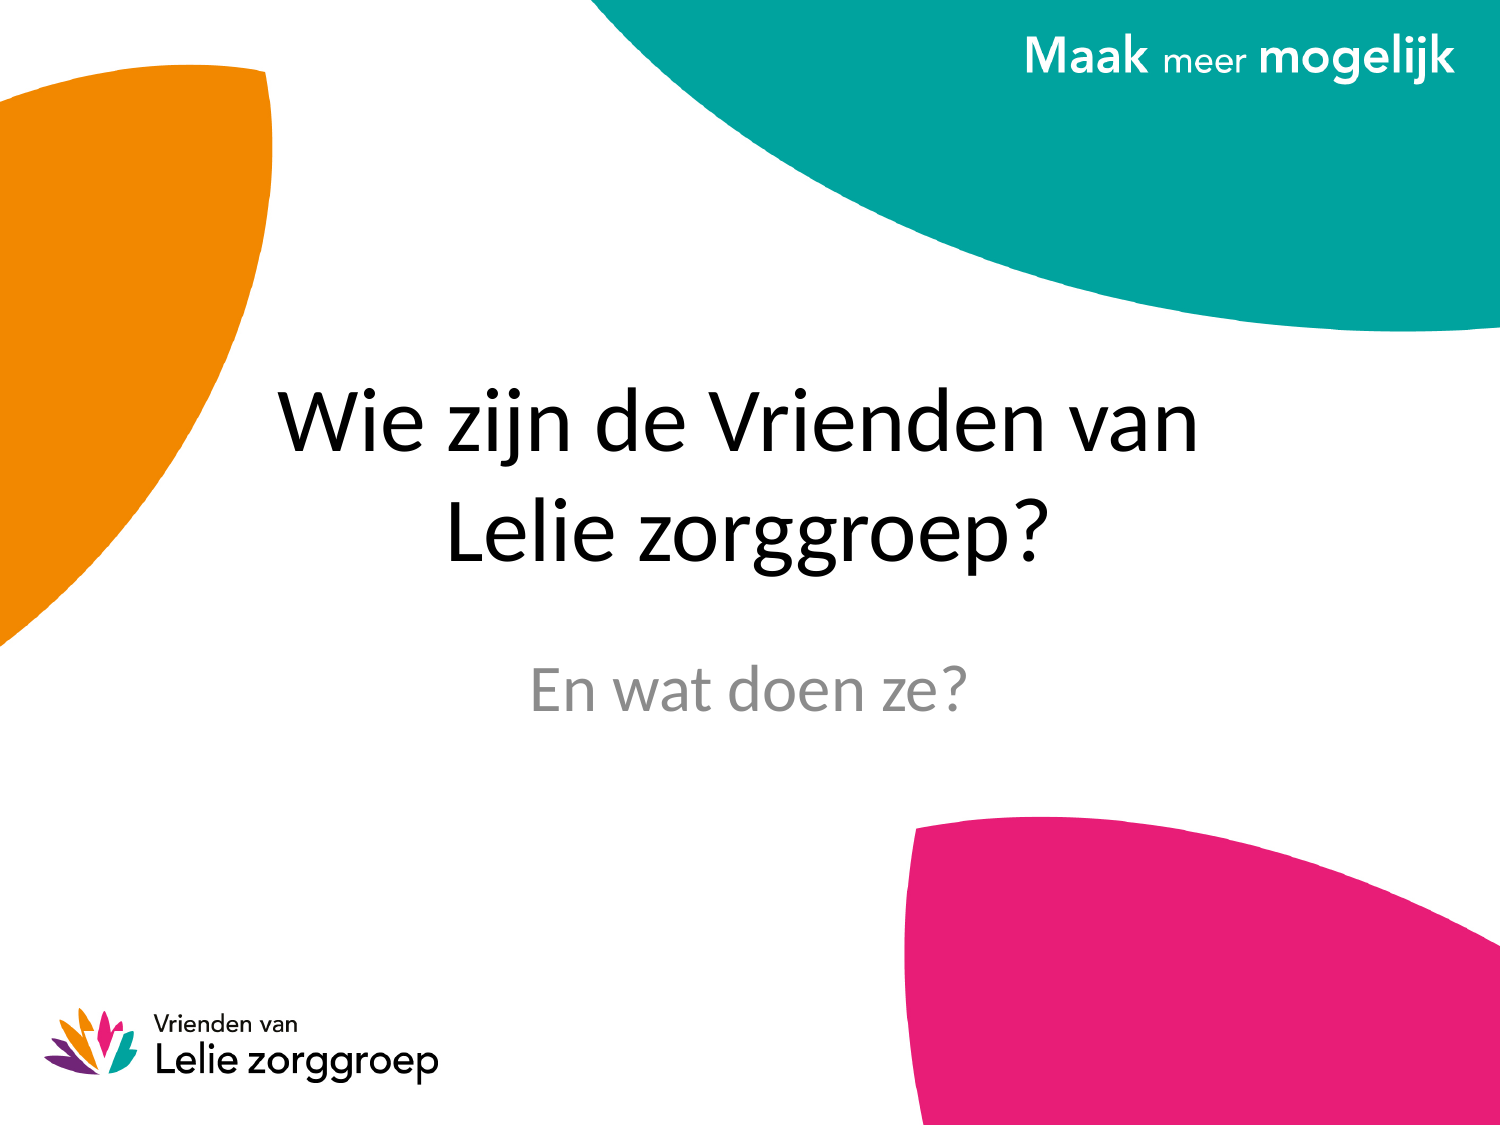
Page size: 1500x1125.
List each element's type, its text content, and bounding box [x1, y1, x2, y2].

subtitle En wat doen ze? [225, 637, 1275, 925]
title Wie zijn de Vrienden van Lelie zorggroep? [112, 349, 1388, 591]
picture [0, 0, 1500, 1125]
